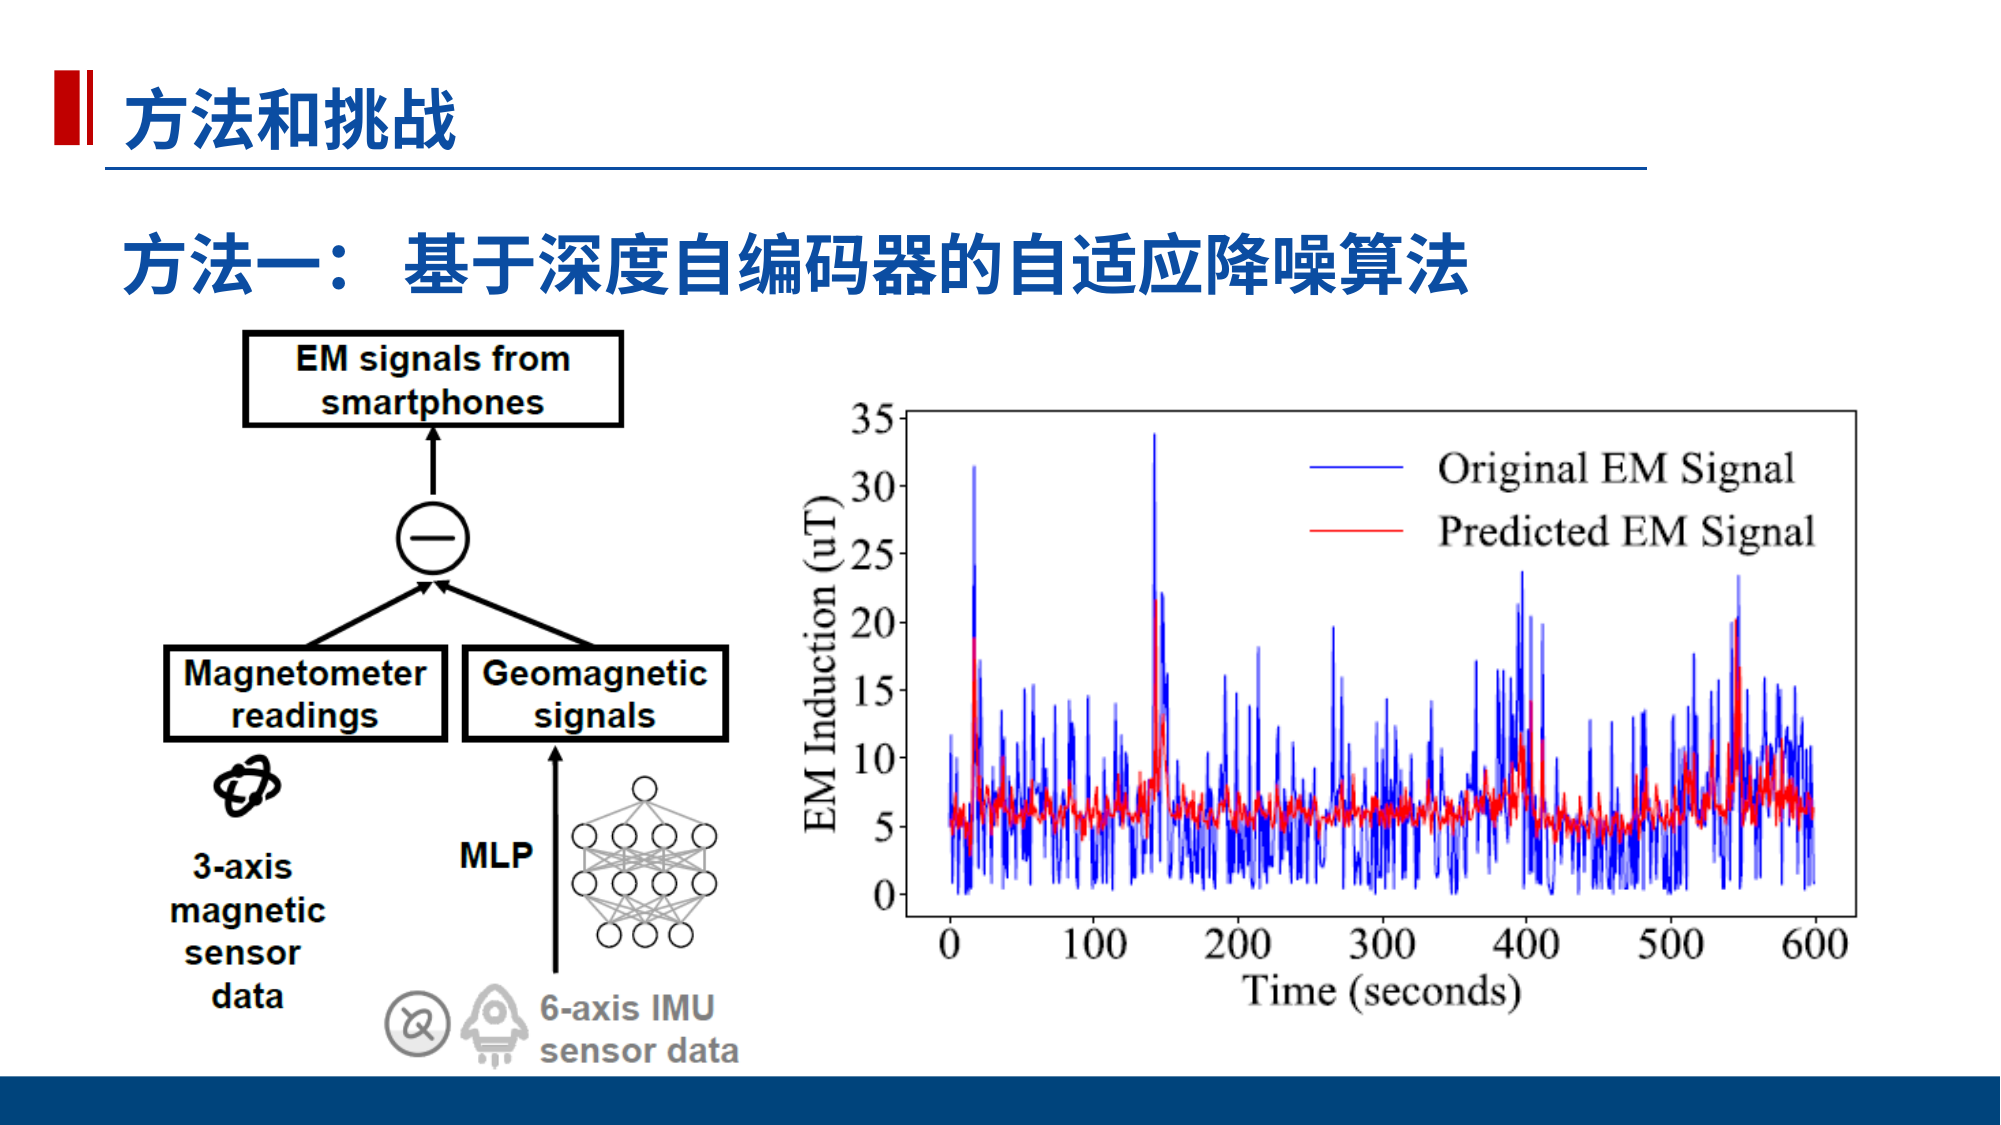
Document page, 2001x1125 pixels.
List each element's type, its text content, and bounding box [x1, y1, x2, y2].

text_box 方法一： 基于深度自编码器的自适应降噪算法 [107, 227, 1488, 311]
picture [162, 311, 747, 1072]
title 方法和挑战 [108, 37, 1648, 167]
picture [782, 373, 1888, 1023]
